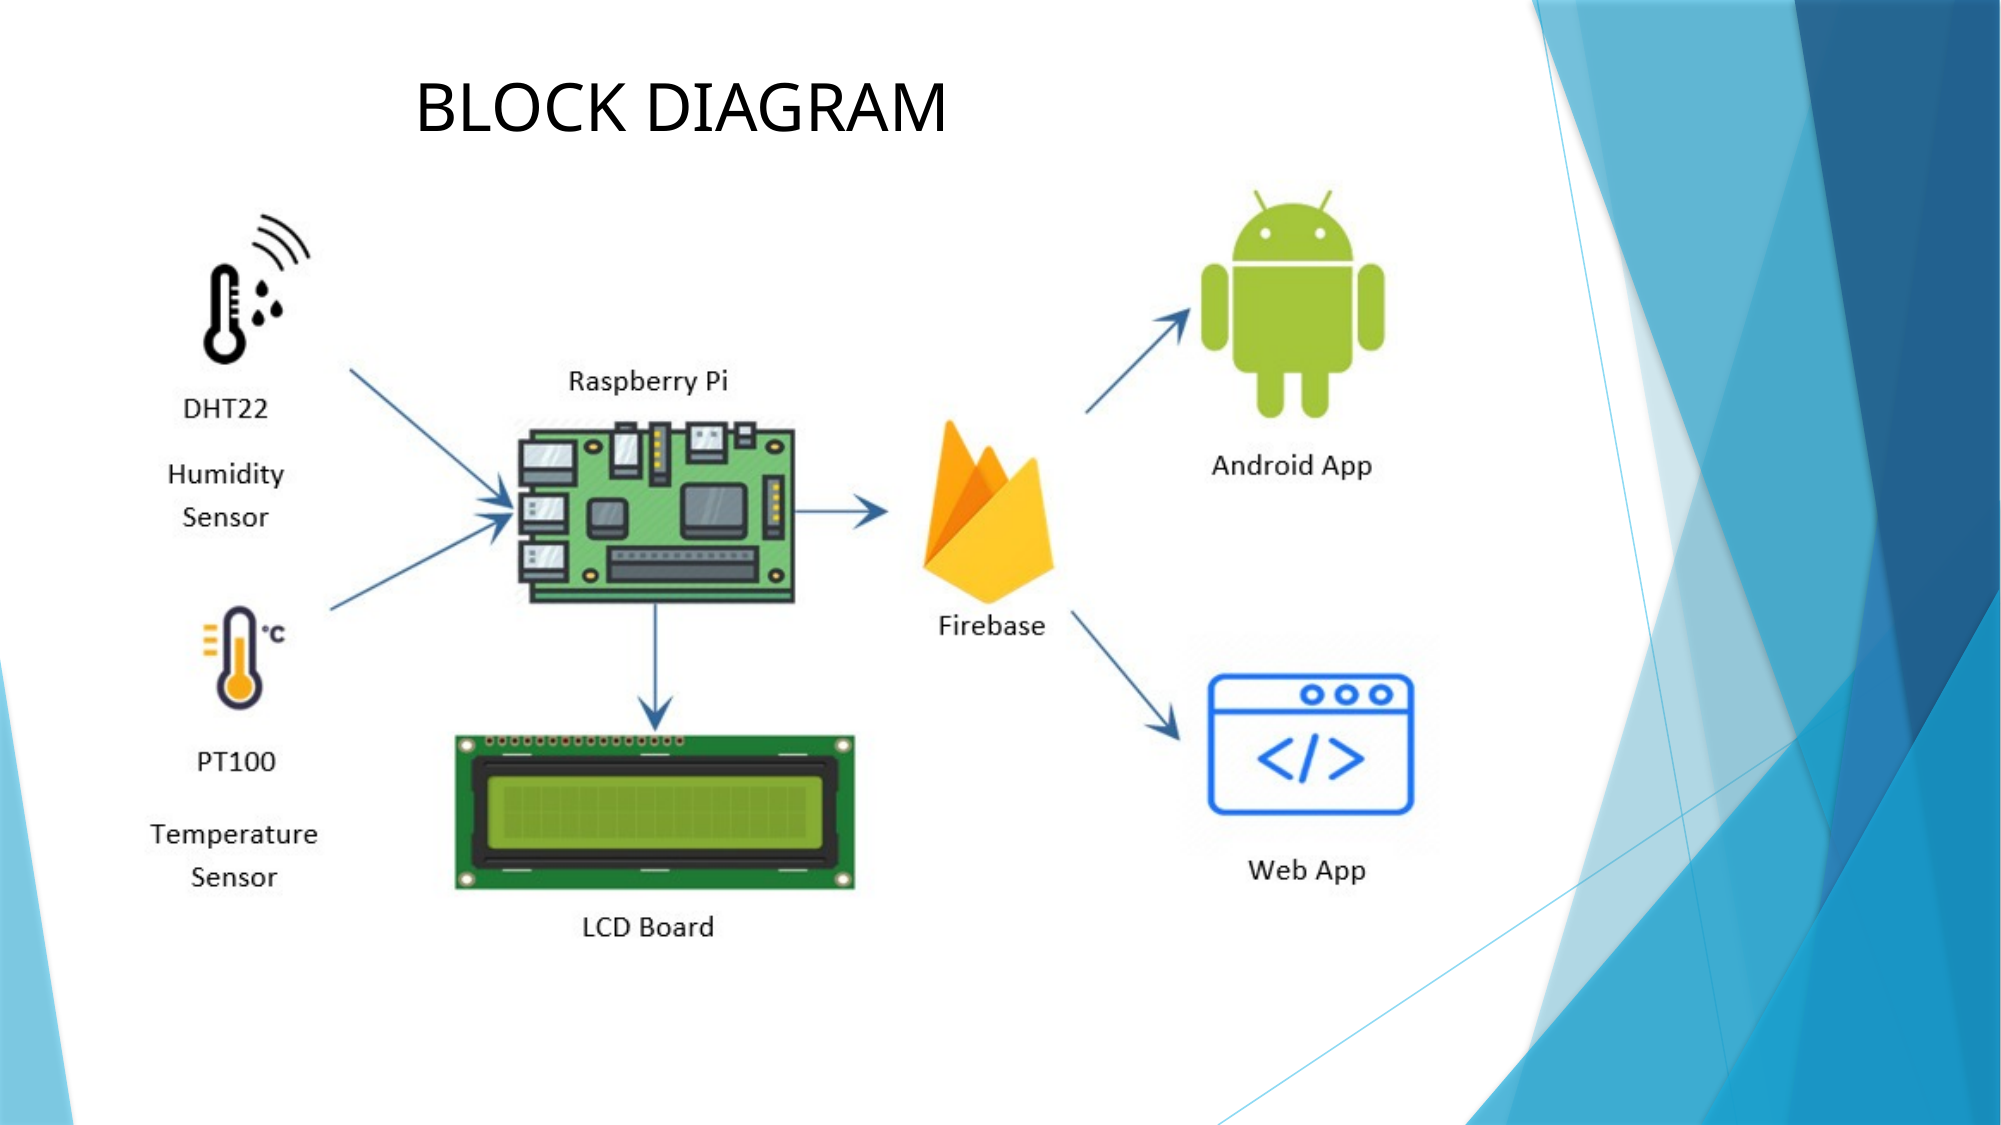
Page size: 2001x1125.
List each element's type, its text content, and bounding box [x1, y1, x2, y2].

picture [103, 153, 1458, 961]
text_box BLOCK DIAGRAM [78, 57, 1286, 153]
